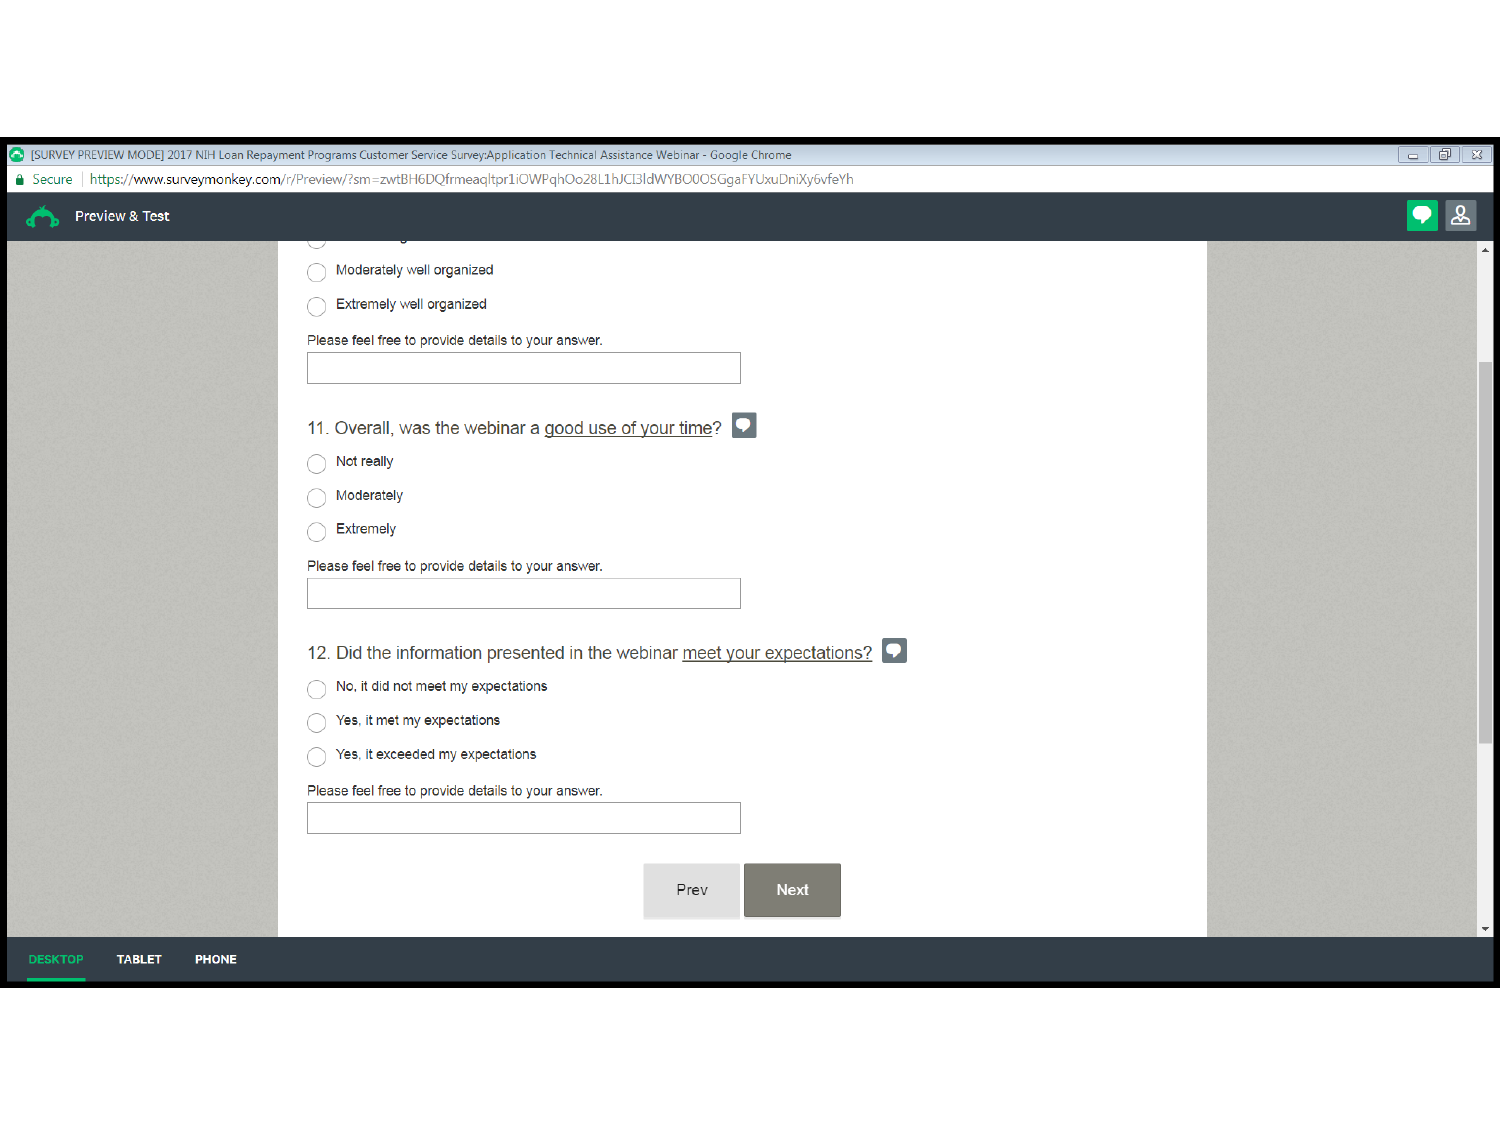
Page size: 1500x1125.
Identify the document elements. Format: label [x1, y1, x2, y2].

picture [0, 137, 1500, 988]
